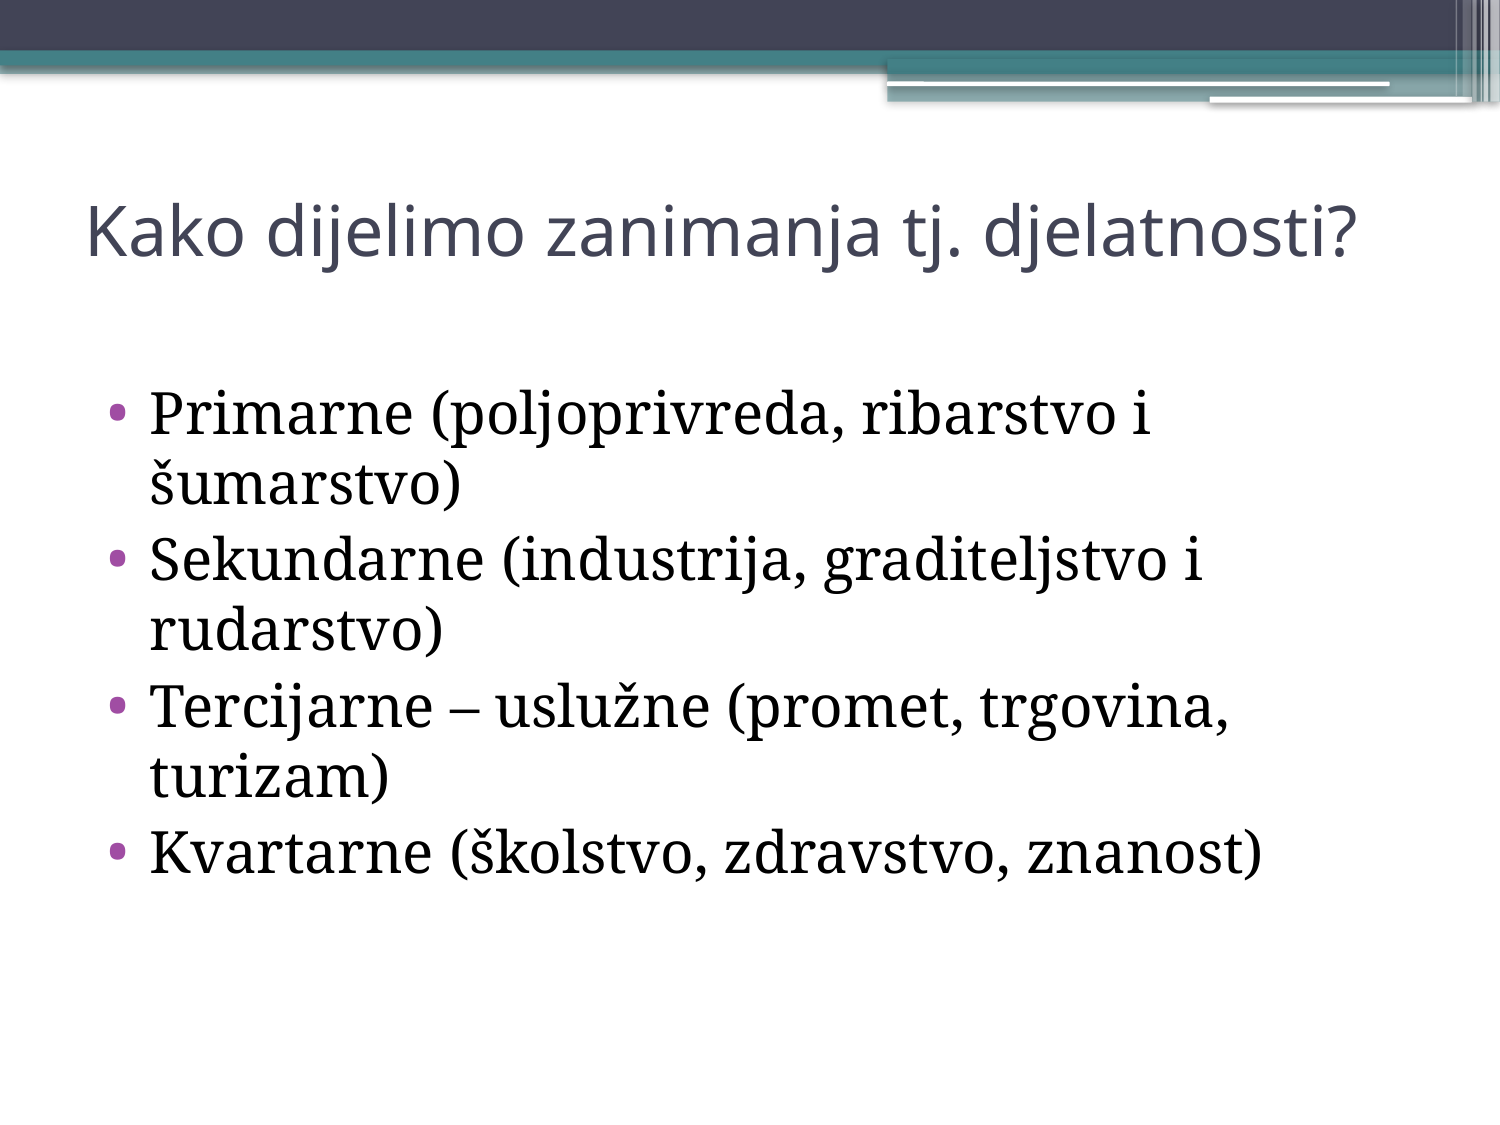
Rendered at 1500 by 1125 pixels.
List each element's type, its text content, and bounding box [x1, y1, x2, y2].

title Kako dijelimo zanimanja tj. djelatnosti? [70, 140, 1421, 316]
list Primarne (poljoprivreda, ribarstvo i šumarstvo) Sekundarne (industrija, graditeljstvo i rudarstvo) Tercijarne – uslužne (promet, trgovina, turizam) Kvartarne (školstvo, zdravstvo, znanost) [75, 368, 1454, 1079]
